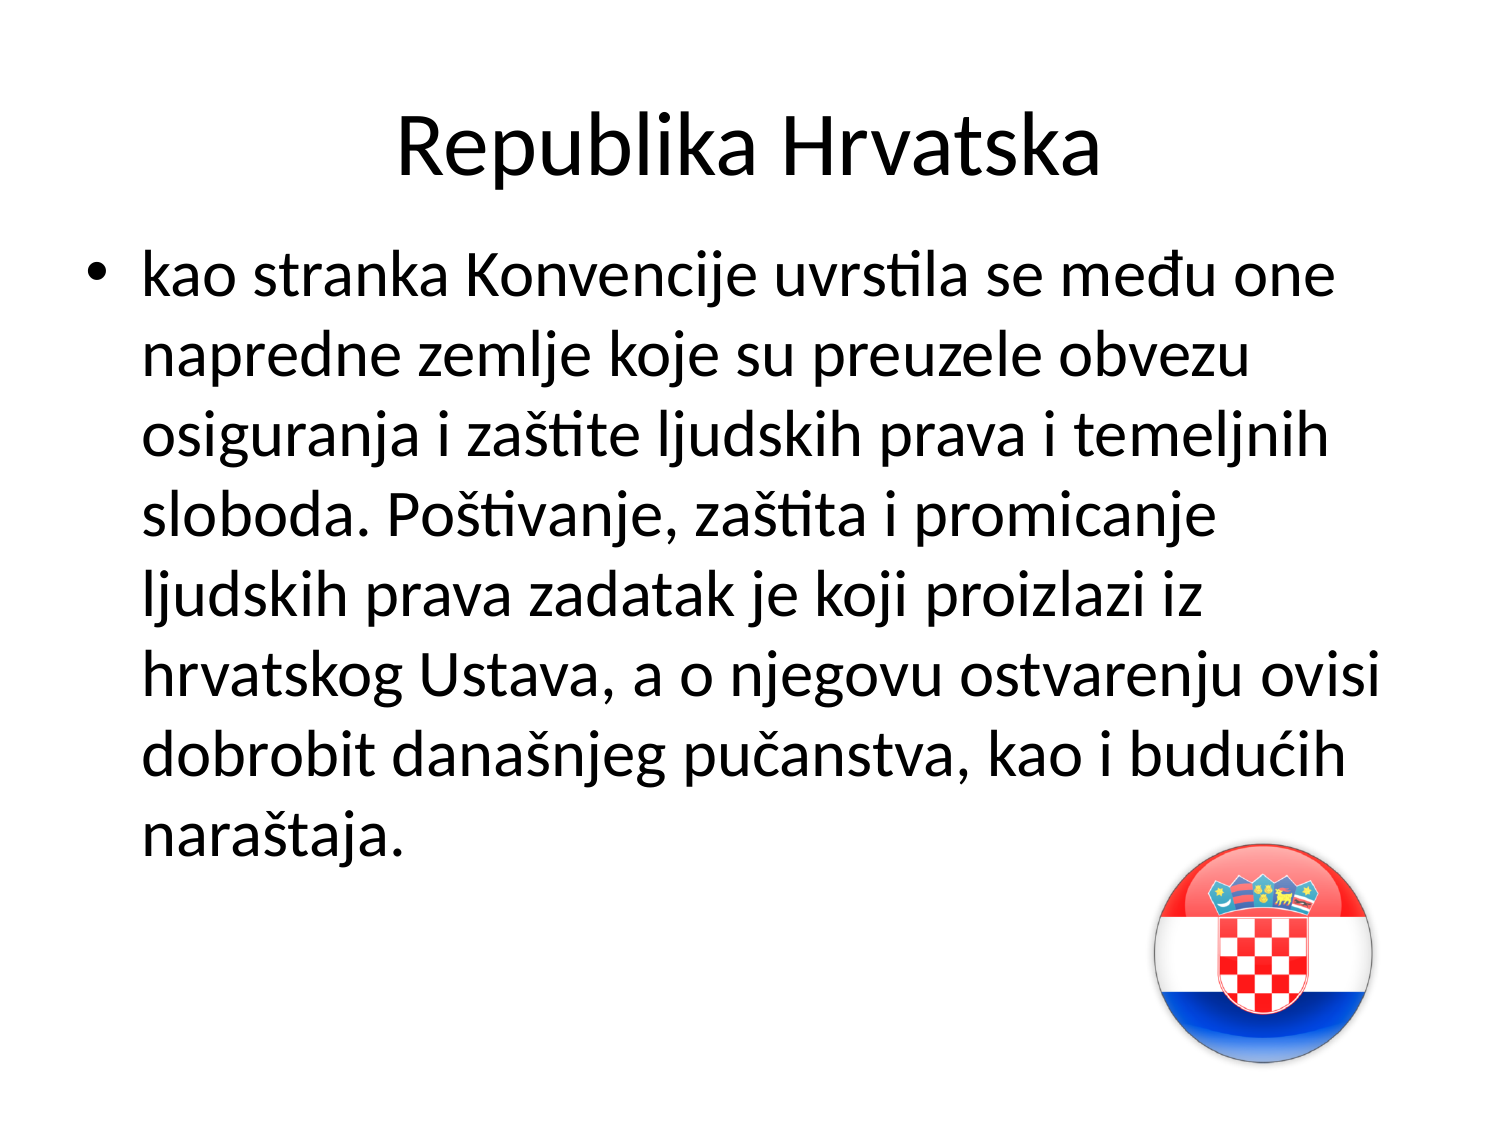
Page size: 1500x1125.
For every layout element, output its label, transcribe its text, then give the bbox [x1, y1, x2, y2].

list kao stranka Konvencije uvrstila se među one napredne zemlje koje su preuzele obvezu osiguranja i zaštite ljudskih prava i temeljnih sloboda. Poštivanje, zaštita i promicanje ljudskih prava zadatak je koji proizlazi iz hrvatskog Ustava, a o njegovu ostvarenju ovisi dobrobit današnjeg pučanstva, kao i budućih naraštaja. [70, 222, 1421, 966]
picture [1101, 831, 1425, 1075]
title Republika Hrvatska [75, 45, 1425, 233]
